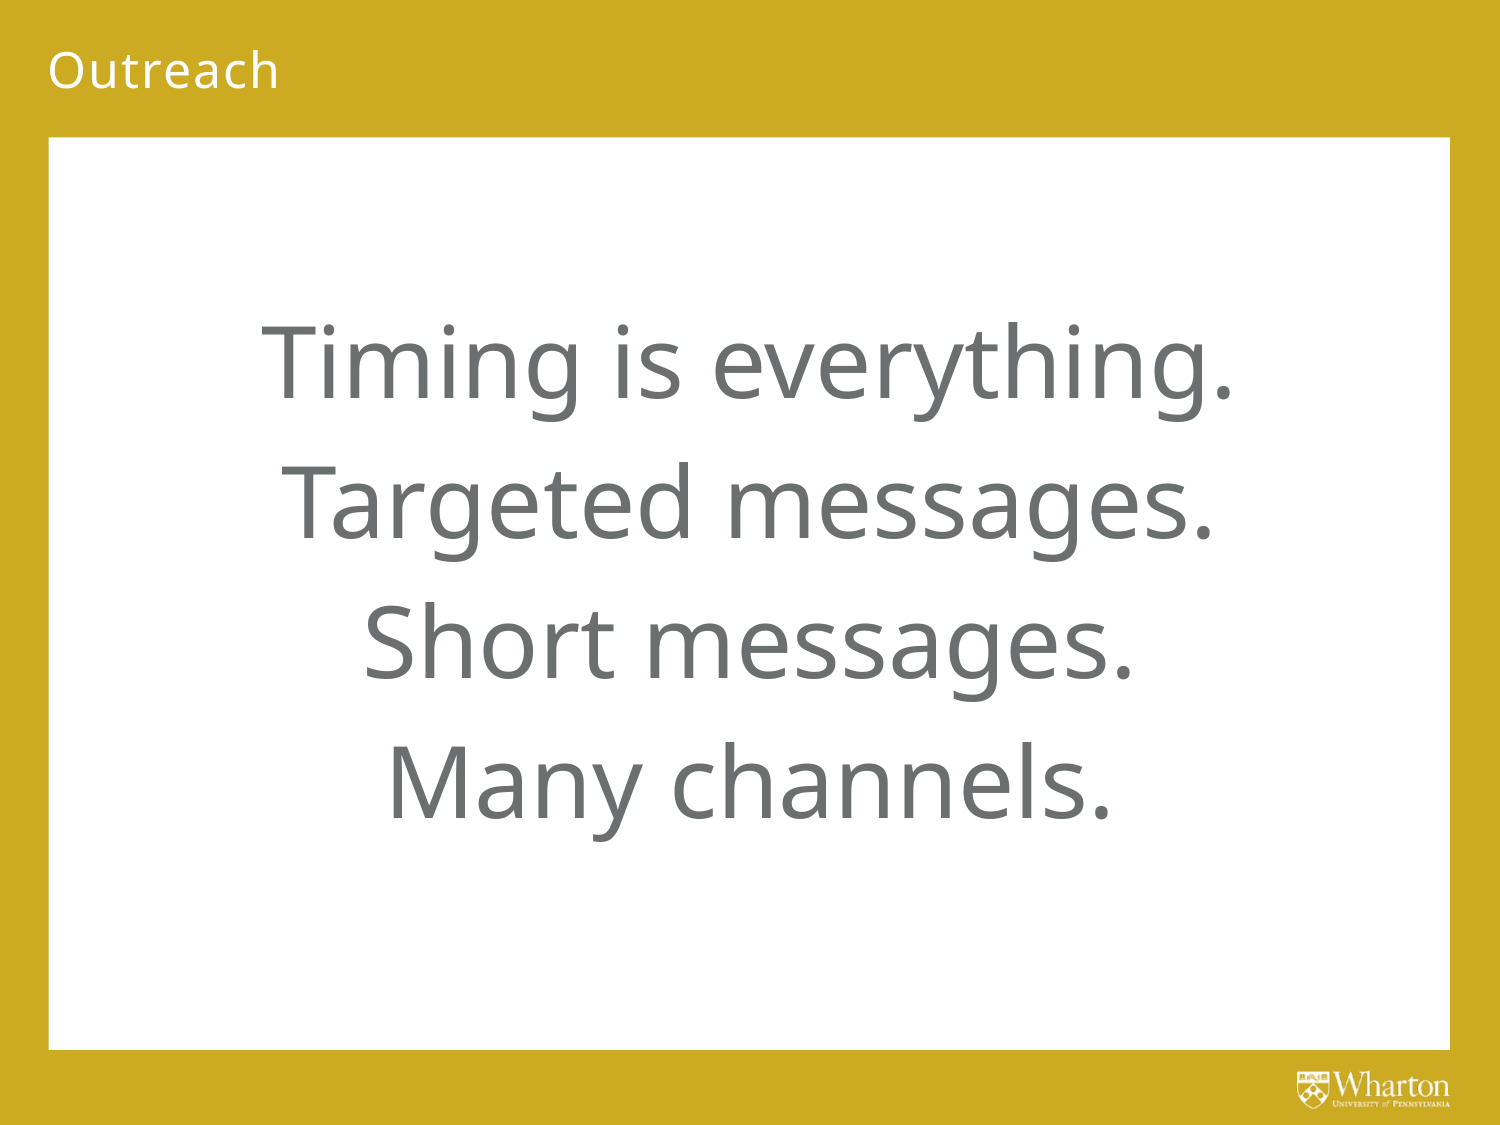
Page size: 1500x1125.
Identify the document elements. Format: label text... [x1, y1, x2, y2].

list Timing is everything. Targeted messages. Short messages. Many channels. [50, 87, 1450, 1050]
picture [1297, 1070, 1450, 1109]
